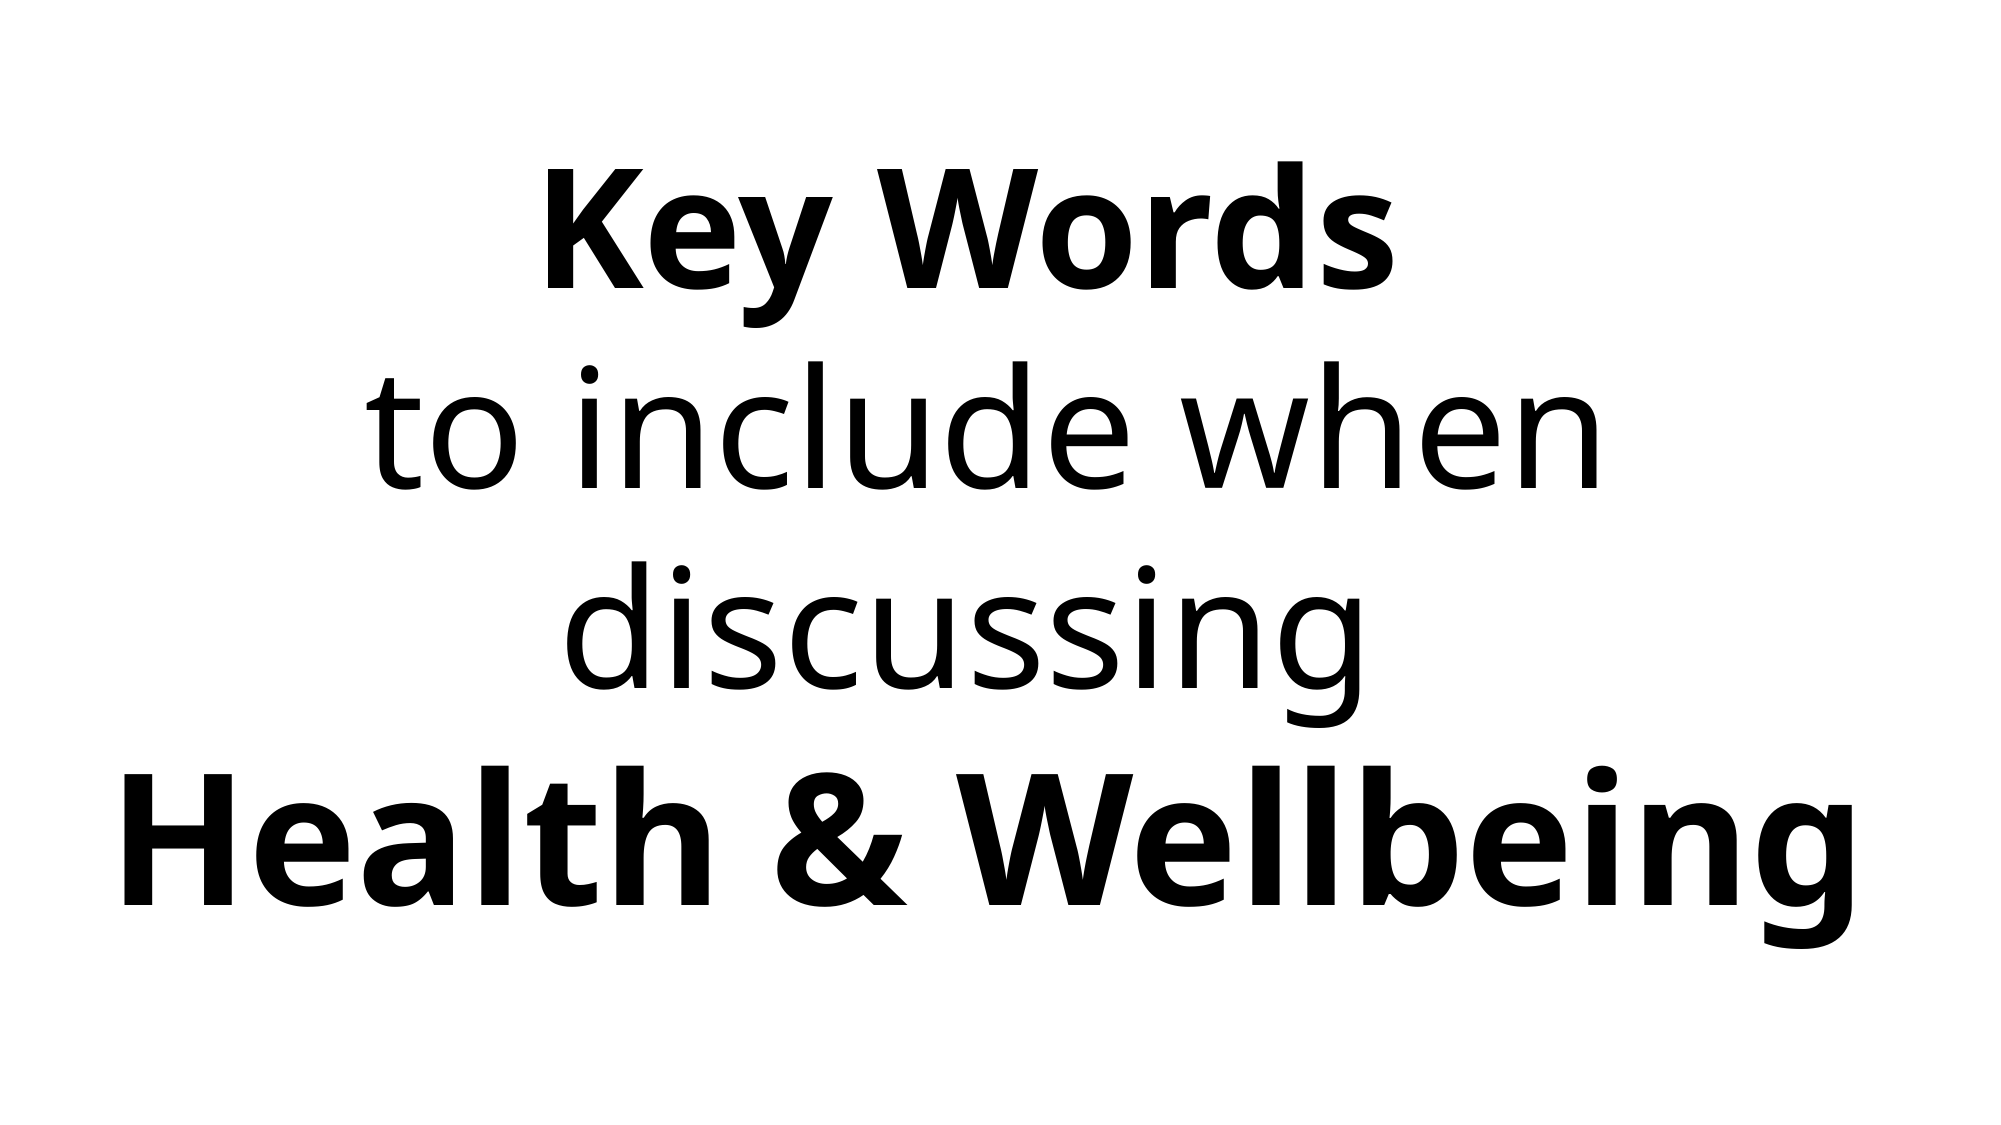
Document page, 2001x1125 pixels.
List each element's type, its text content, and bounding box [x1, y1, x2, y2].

text_box Key Words to include when discussing Health & Wellbeing [87, 114, 1888, 950]
